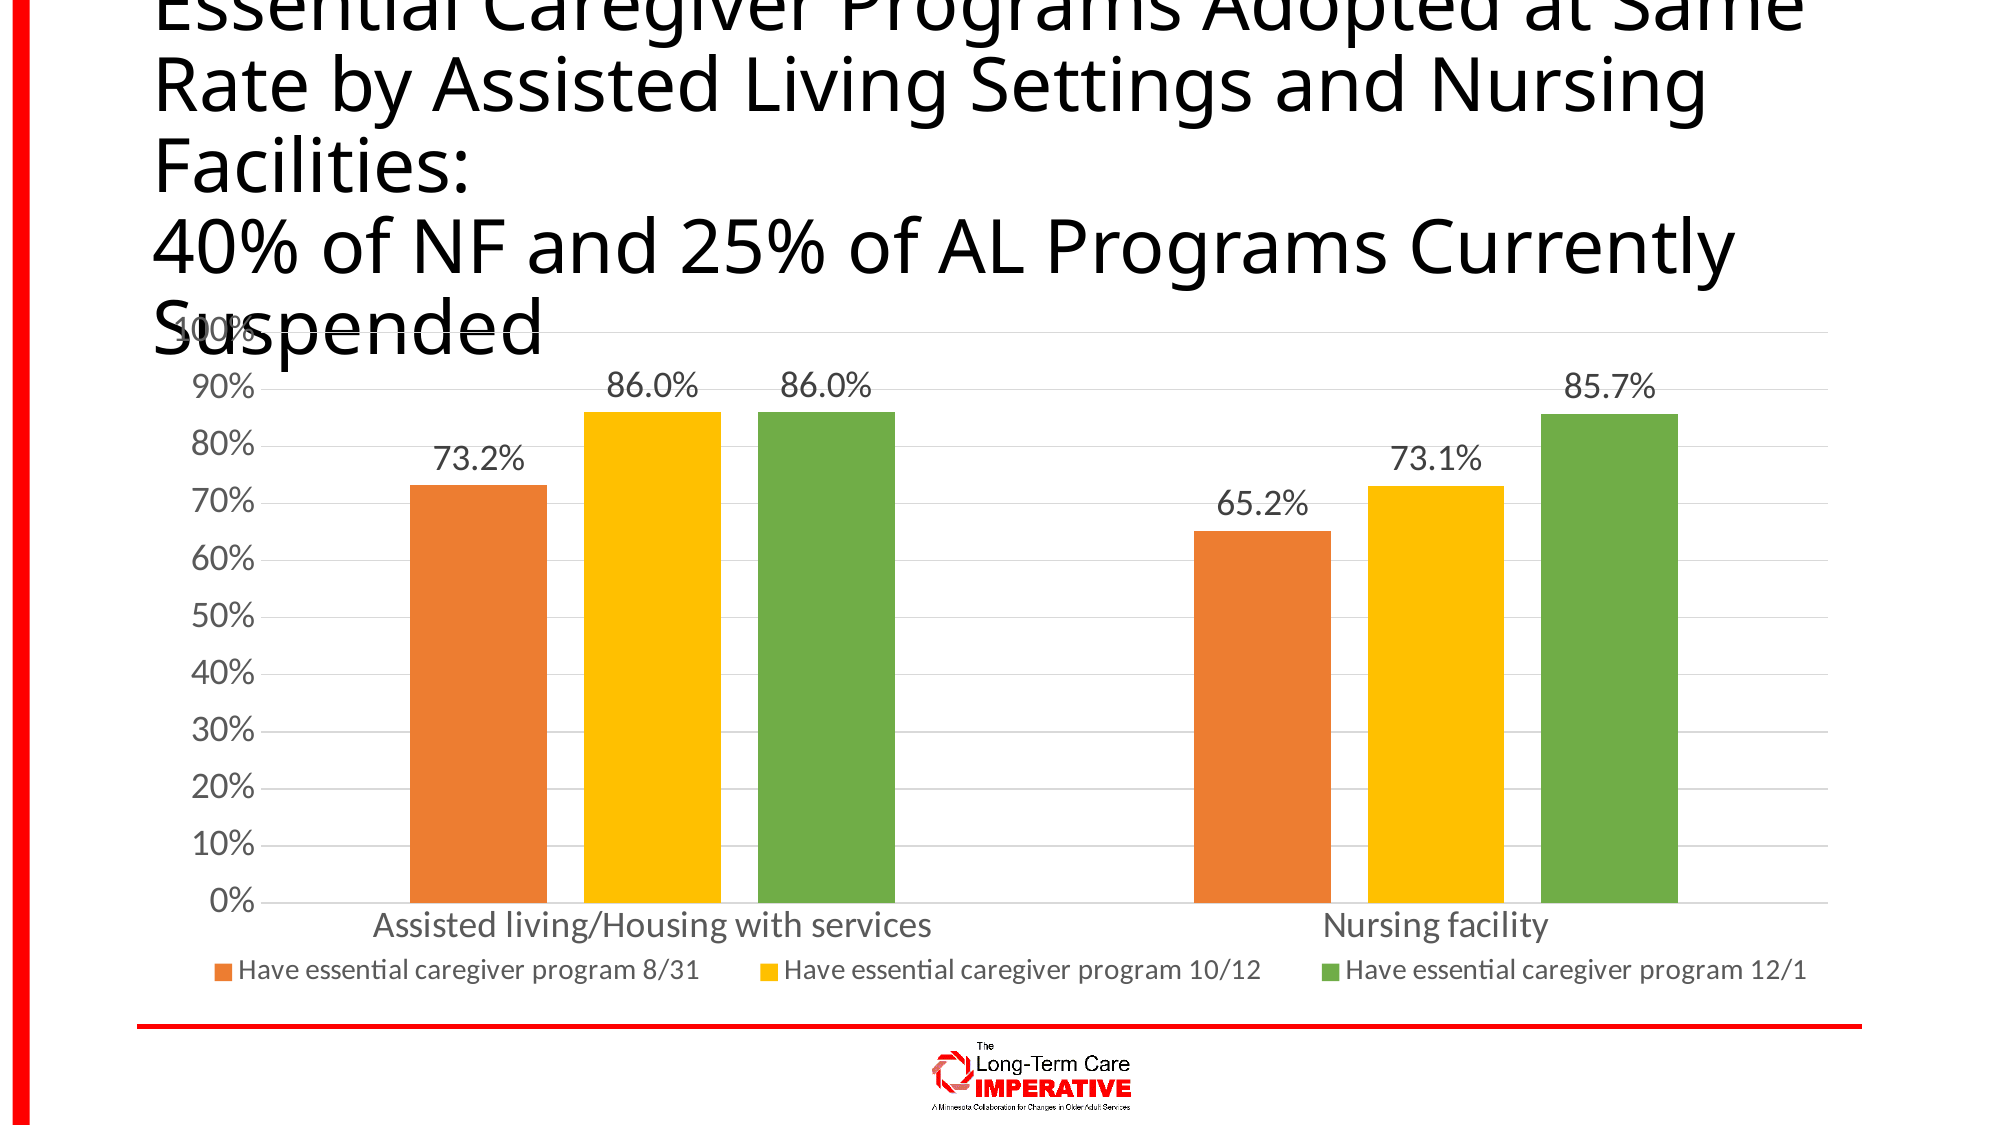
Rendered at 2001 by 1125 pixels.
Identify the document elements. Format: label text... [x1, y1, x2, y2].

title Essential Caregiver Programs Adopted at Same Rate by Assisted Living Settings and Nursing Facilities: 40% of NF and 25% of AL Programs Currently Suspended [137, 59, 1927, 278]
chart [137, 299, 1863, 1014]
picture [932, 1039, 1138, 1115]
